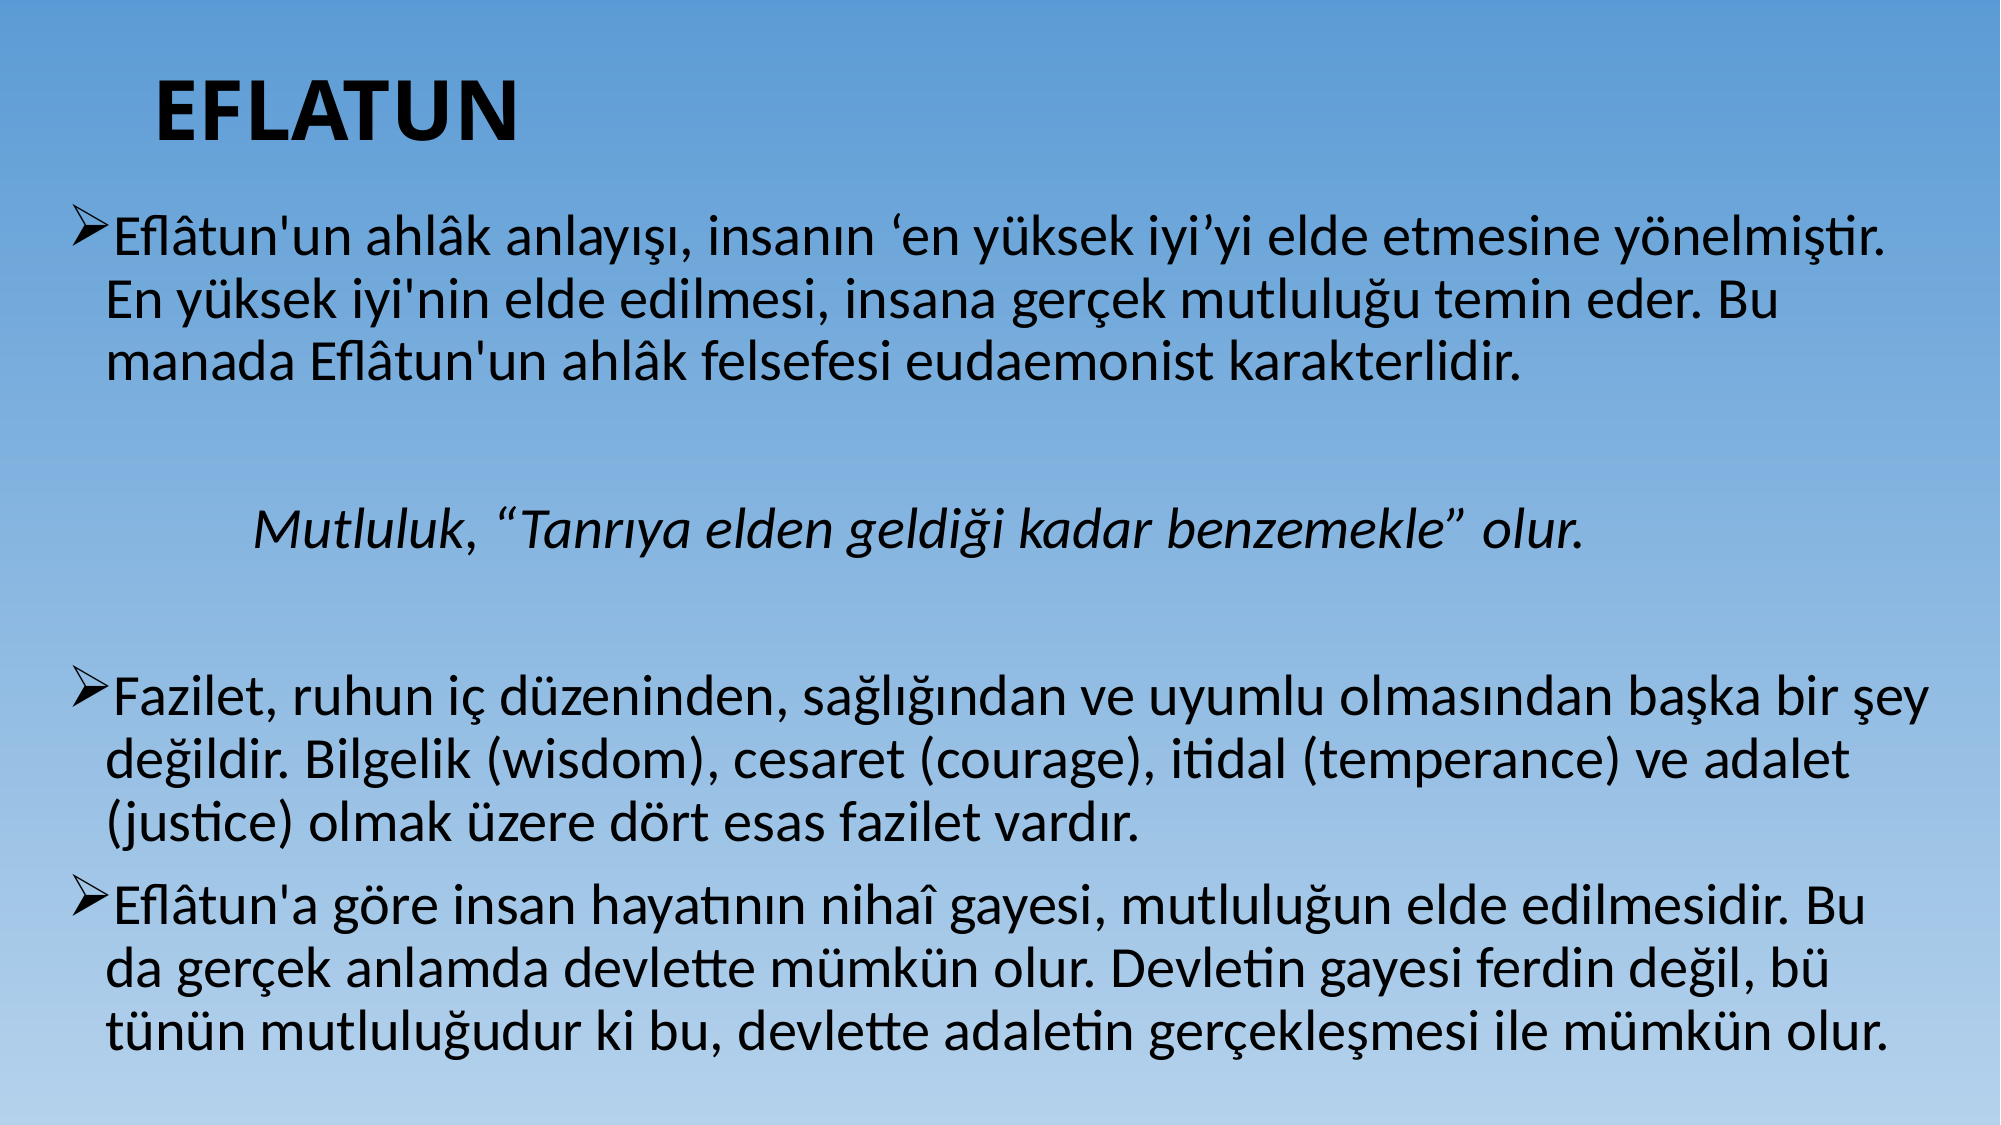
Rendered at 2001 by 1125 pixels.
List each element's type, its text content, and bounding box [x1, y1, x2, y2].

title EFLATUN [137, 59, 1863, 197]
list Eflâtun'un ahlâk anlayışı, insanın ‘en yüksek iyi’yi elde etmesine yönelmiştir. En yüksek iyi'nin elde edilmesi, in­sana gerçek mutluluğu temin eder. Bu manada Eflâtun'un ahlâk felsefesi eudaemonist karakterlidir. Mutluluk, “Tanrıya elden geldiği kadar benzemekle” olur. Fazilet, ruhun iç düzeninden, sağlığından ve uyumlu ol­masından başka bir şey değildir. Bilgelik (wisdom), cesaret (courage), itidal (temperance) ve adalet (justice) olmak üzere dört esas fazilet vardır. Eflâtun'a göre insan hayatının nihaî gayesi, mutluluğun elde edilmesidir. Bu da gerçek anlamda devlette mümkün olur. Devletin gayesi ferdin değil, bü­tünün mutluluğudur ki bu, devlette adaletin gerçekleşmesi ile mümkün olur. [52, 197, 1948, 1125]
